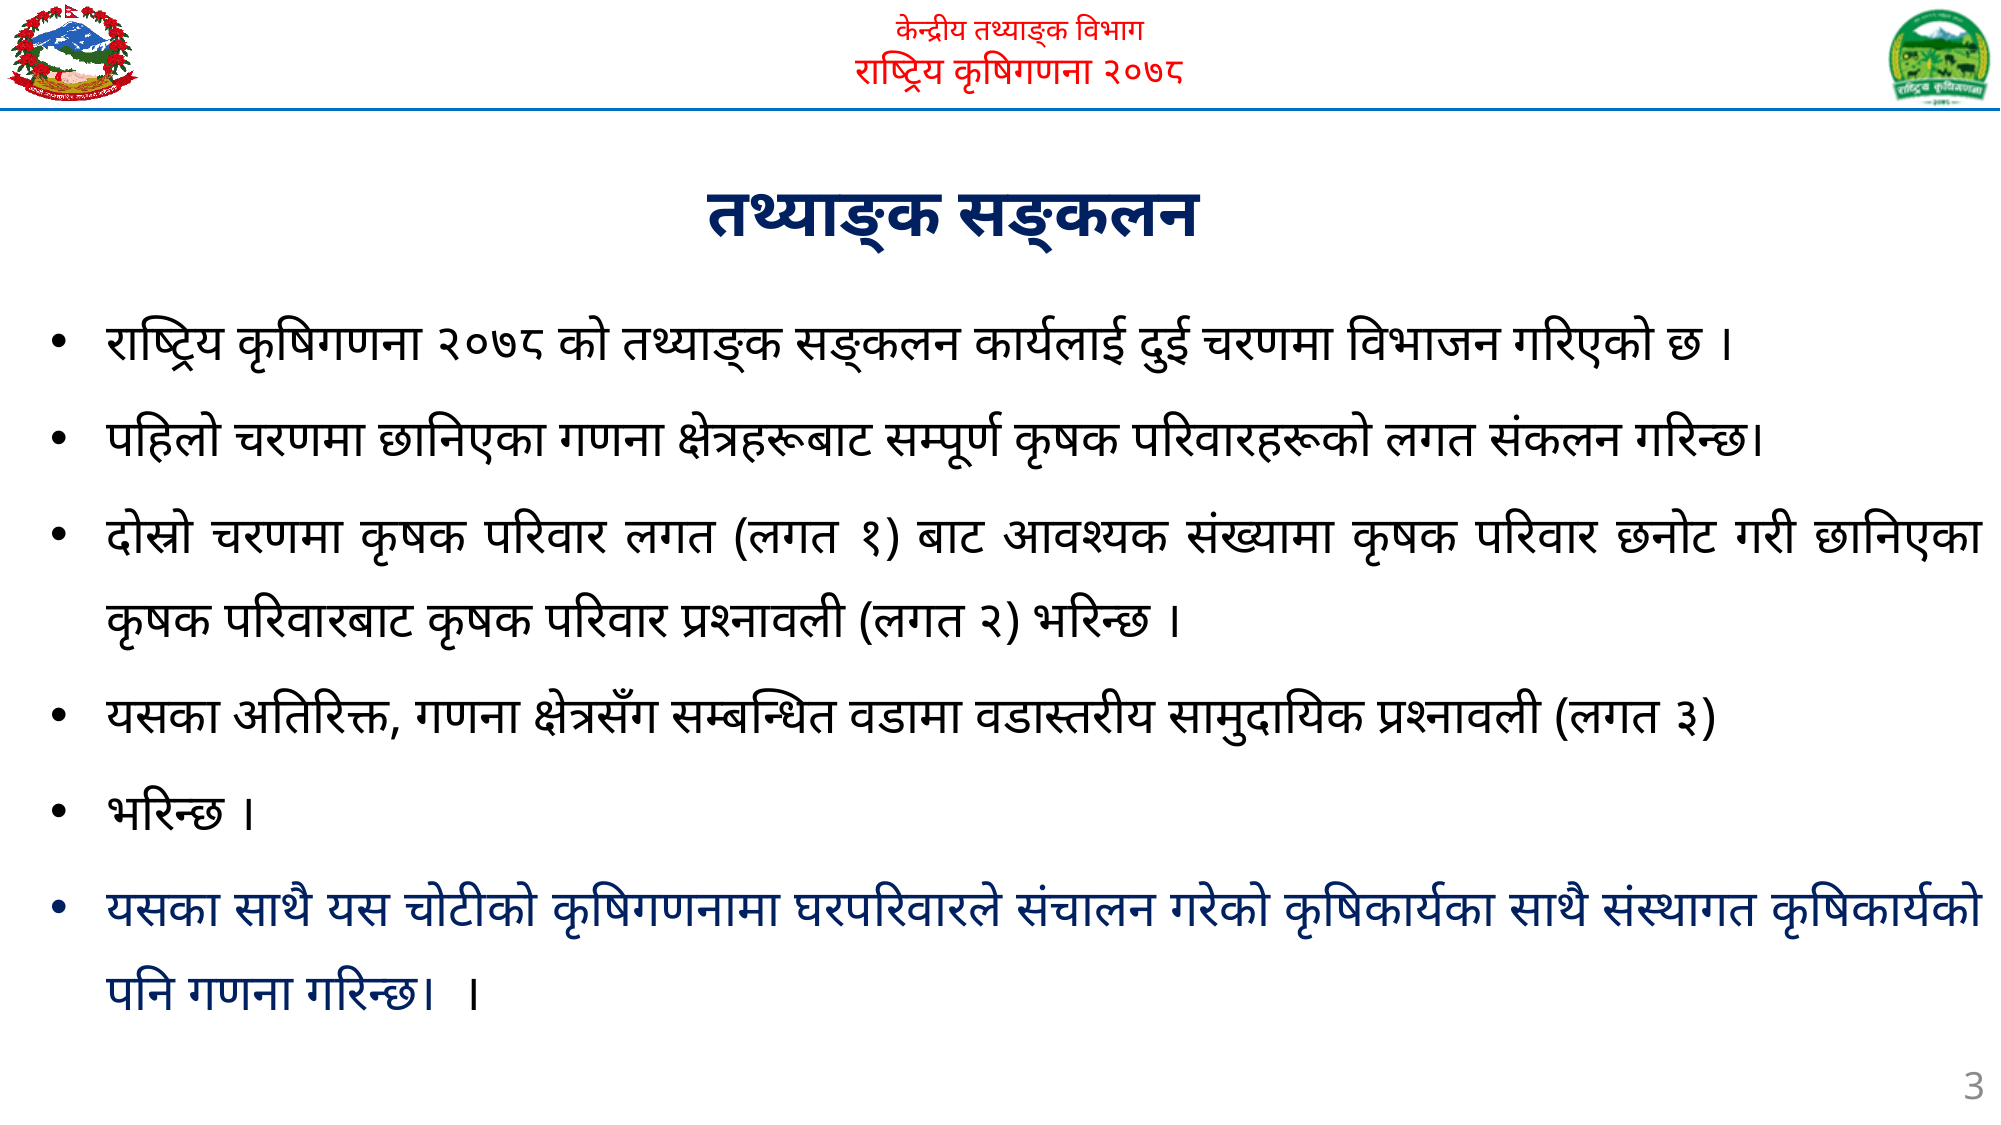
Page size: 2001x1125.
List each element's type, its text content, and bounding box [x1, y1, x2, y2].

title तथ्याङ्क सङ्कलन [112, 162, 1813, 263]
picture [7, 4, 138, 101]
subtitle राष्ट्रिय कृषिगणना २०७८ को तथ्याङ्क सङ्कलन कार्यलाई दुई चरणमा विभाजन गरिएको छ । पहिलो चरणमा छानिएका गणना क्षेत्रहरूबाट सम्पूर्ण कृषक परिवारहरूको लगत संकलन गरिन्छ। दोस्रो चरणमा कृषक परिवार लगत (लगत १) बाट आवश्यक संख्यामा कृषक परिवार छनोट गरी छानिएका कृषक परिवारबाट कृषक परिवार प्रश्नावली (लगत २) भरिन्छ । यसका अतिरिक्त, गणना क्षेत्रसँग सम्बन्धित वडामा वडास्तरीय सामुदायिक प्रश्नावली (लगत ३) भरिन्छ । यसका साथै यस चोटीको कृषिगणनामा घरपरिवारले संचालन गरेको कृषिकार्यका साथै संस्थागत कृषिकार्यको पनि गणना गरिन्छ। । [34, 278, 1998, 1125]
slide_number 3 [1749, 1050, 2000, 1125]
picture [1887, 4, 1993, 108]
